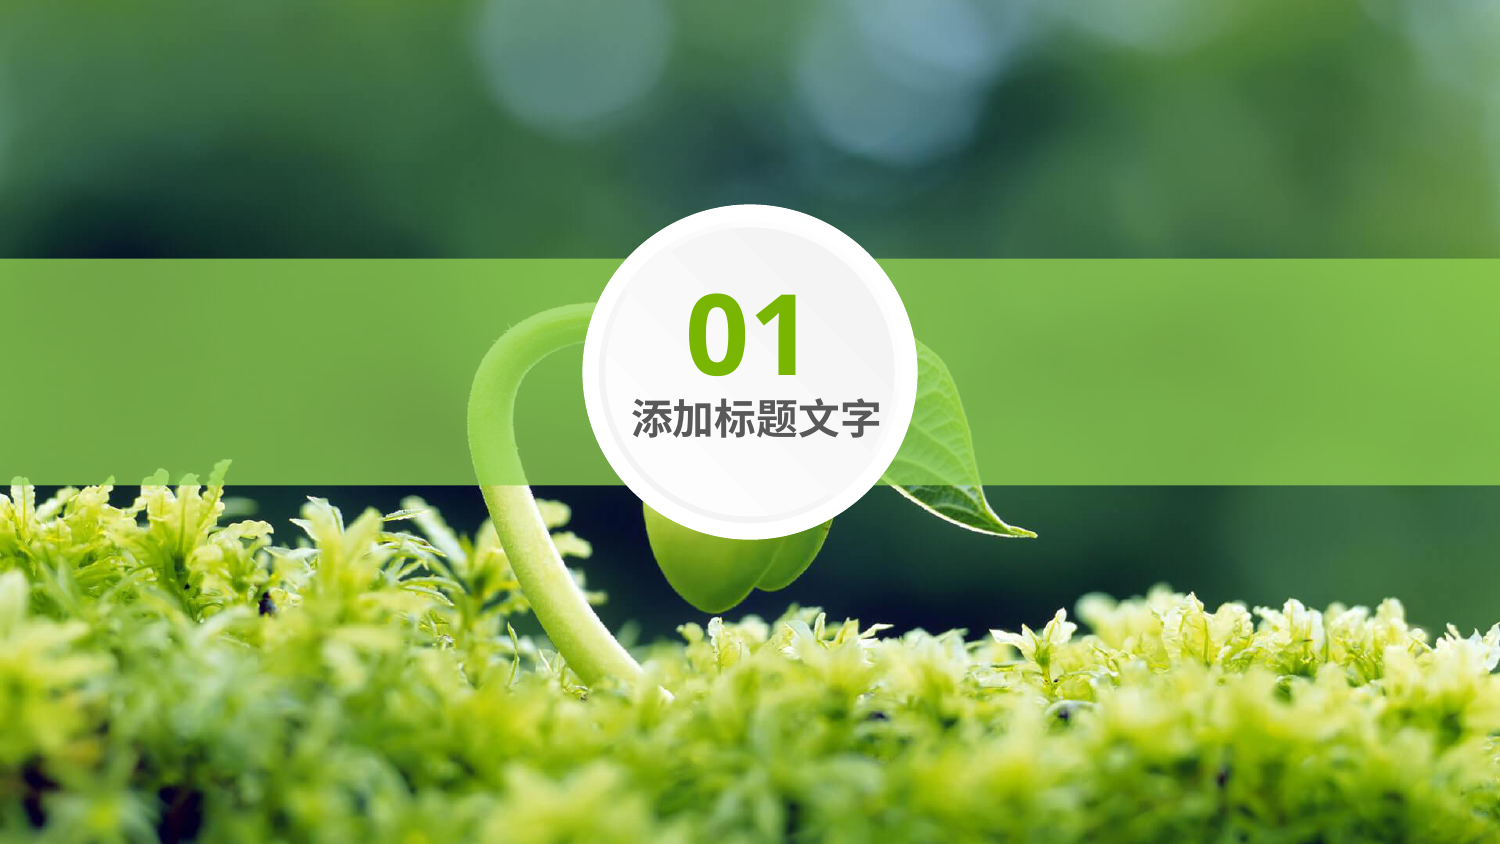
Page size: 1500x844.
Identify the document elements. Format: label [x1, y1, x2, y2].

picture [0, 0, 1500, 844]
text_box [598, 221, 902, 524]
